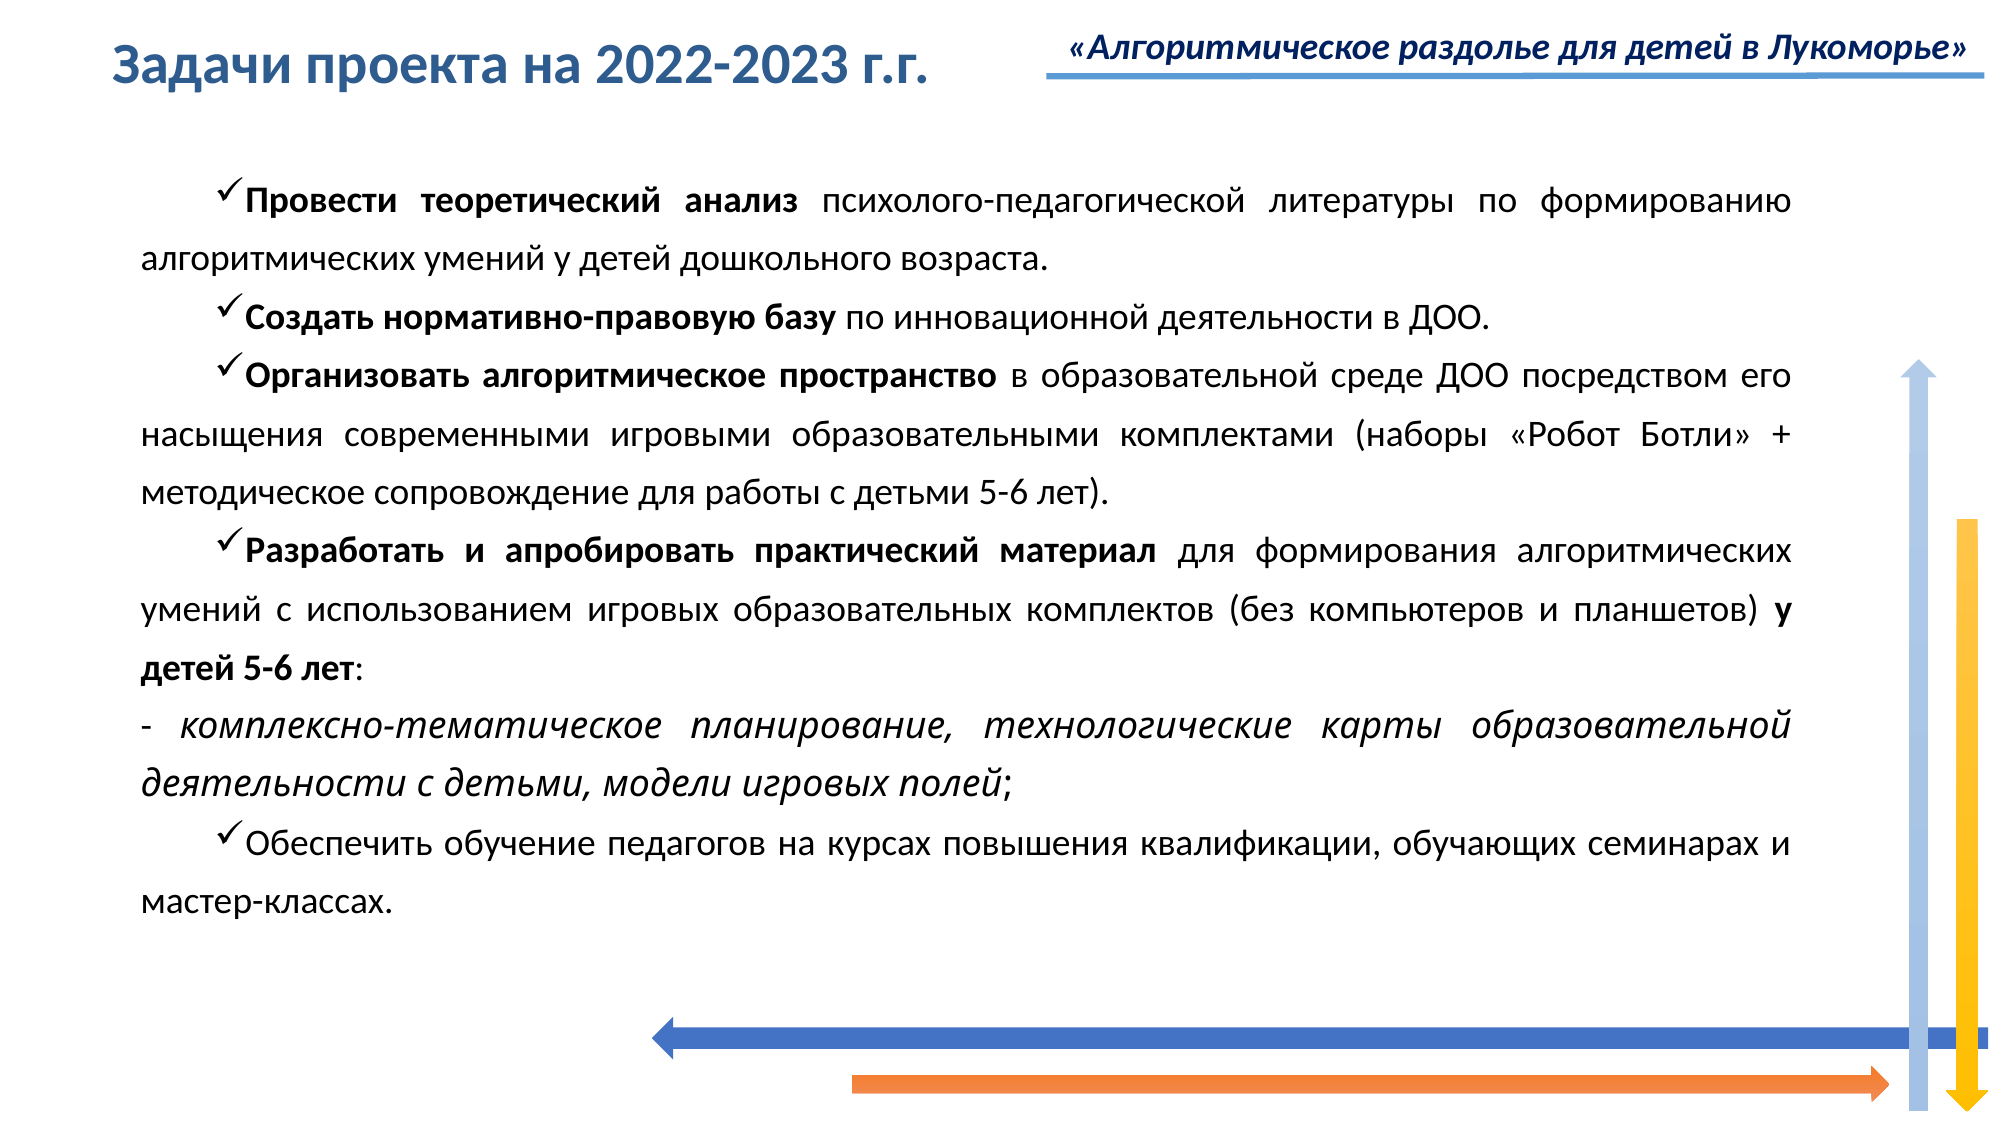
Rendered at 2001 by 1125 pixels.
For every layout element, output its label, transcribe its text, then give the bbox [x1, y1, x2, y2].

text_box [1929, 1025, 1956, 1051]
text_box [649, 1012, 1908, 1064]
text_box «Алгоритмическое раздолье для детей в Лукоморье» [1052, 0, 1995, 75]
text_box [1945, 518, 1990, 1113]
text_box [1979, 1025, 1990, 1051]
text_box Провести теоретический анализ психолого-педагогической литературы по формированию алгоритмических умений у детей дошкольного возраста. Создать нормативно-правовую базу по инновационной деятельности в ДОО. Организовать алгоритмическое пространство в образовательной среде ДОО посредством его насыщения современными игровыми образовательными комплектами (наборы «Робот Ботли» + методическое сопровождение для работы с детьми 5-6 лет). Разработать и апробировать практический материал для формирования алгоритмических умений с использованием игровых образовательных комплектов (без компьютеров и планшетов) у детей 5-6 лет: - комплексно-тематическое планирование, технологические карты образовательной деятельности с детьми, модели игровых полей; Обеспечить обучение педагогов на курсах повышения квалификации, обучающих семинарах и мастер-классах. [78, 455, 1808, 582]
text_box [1899, 358, 1939, 1113]
text_box Задачи проекта на 2022-2023 г.г. [104, 17, 1198, 103]
text_box [850, 1065, 1891, 1104]
